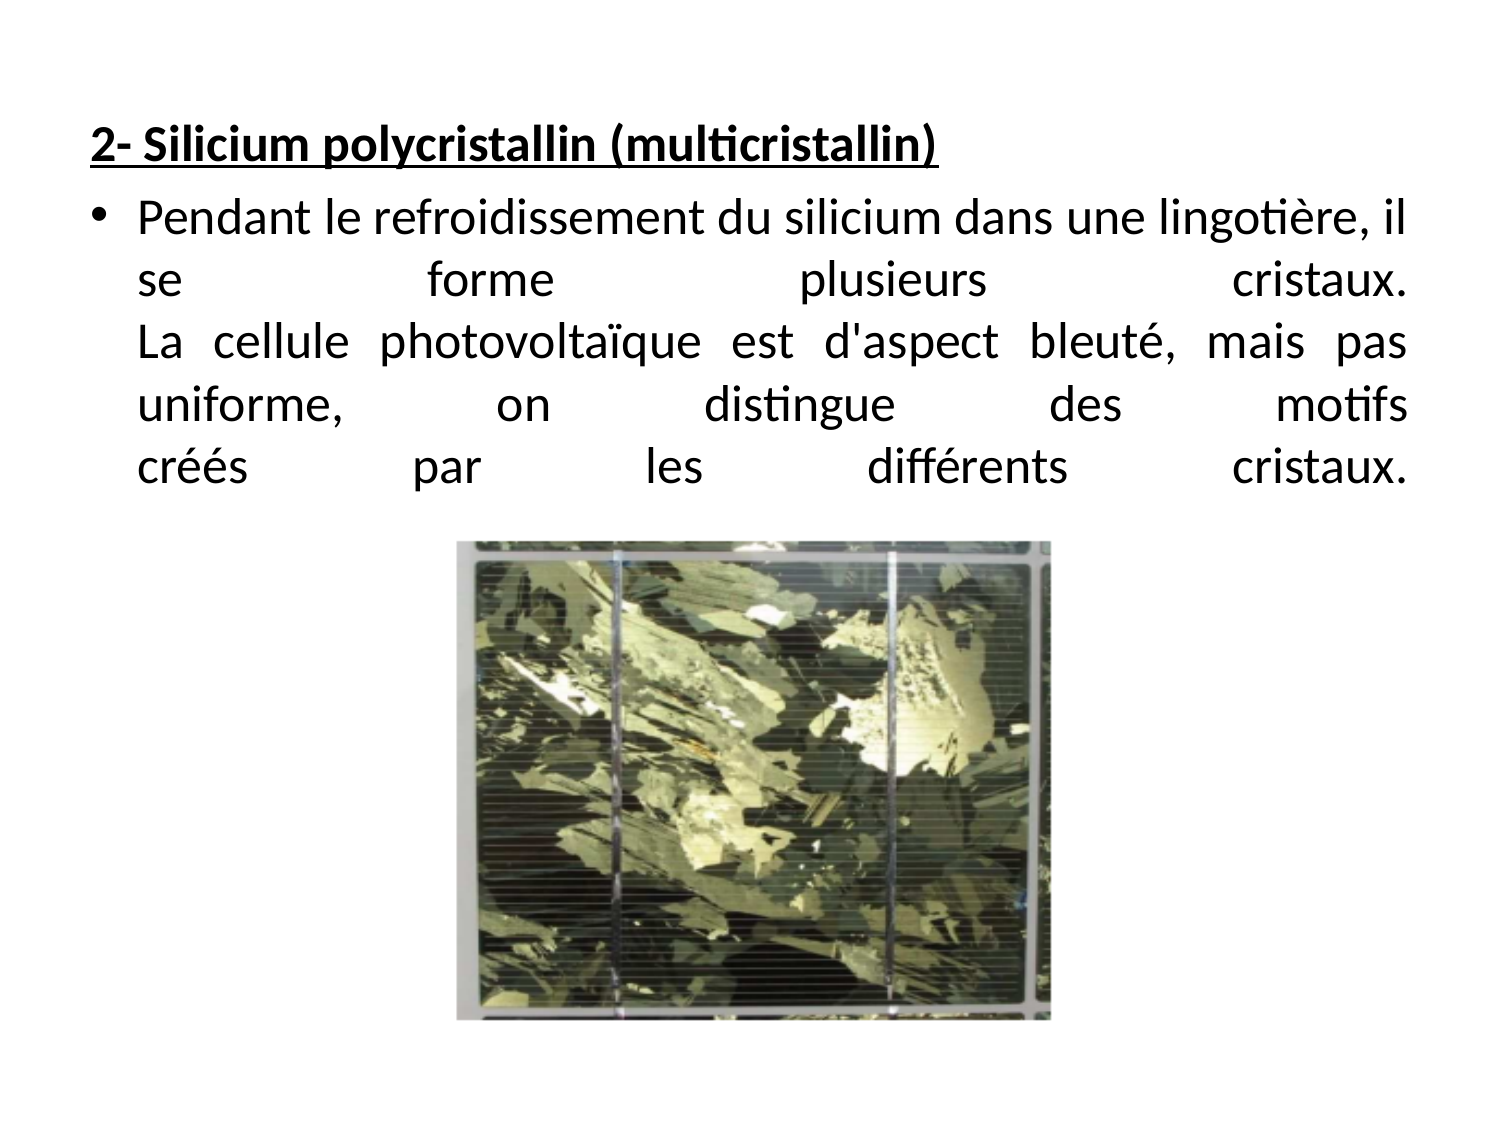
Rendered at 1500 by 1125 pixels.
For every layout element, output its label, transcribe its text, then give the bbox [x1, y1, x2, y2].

list 2- Silicium polycristallin (multicristallin) Pendant le refroidissement du silicium dans une lingotière, il se forme plusieurs cristaux. La cellule photovoltaïque est d'aspect bleuté, mais pas uniforme, on distingue des motifs créés par les différents cristaux. [75, 101, 1425, 568]
picture [442, 538, 1058, 1024]
